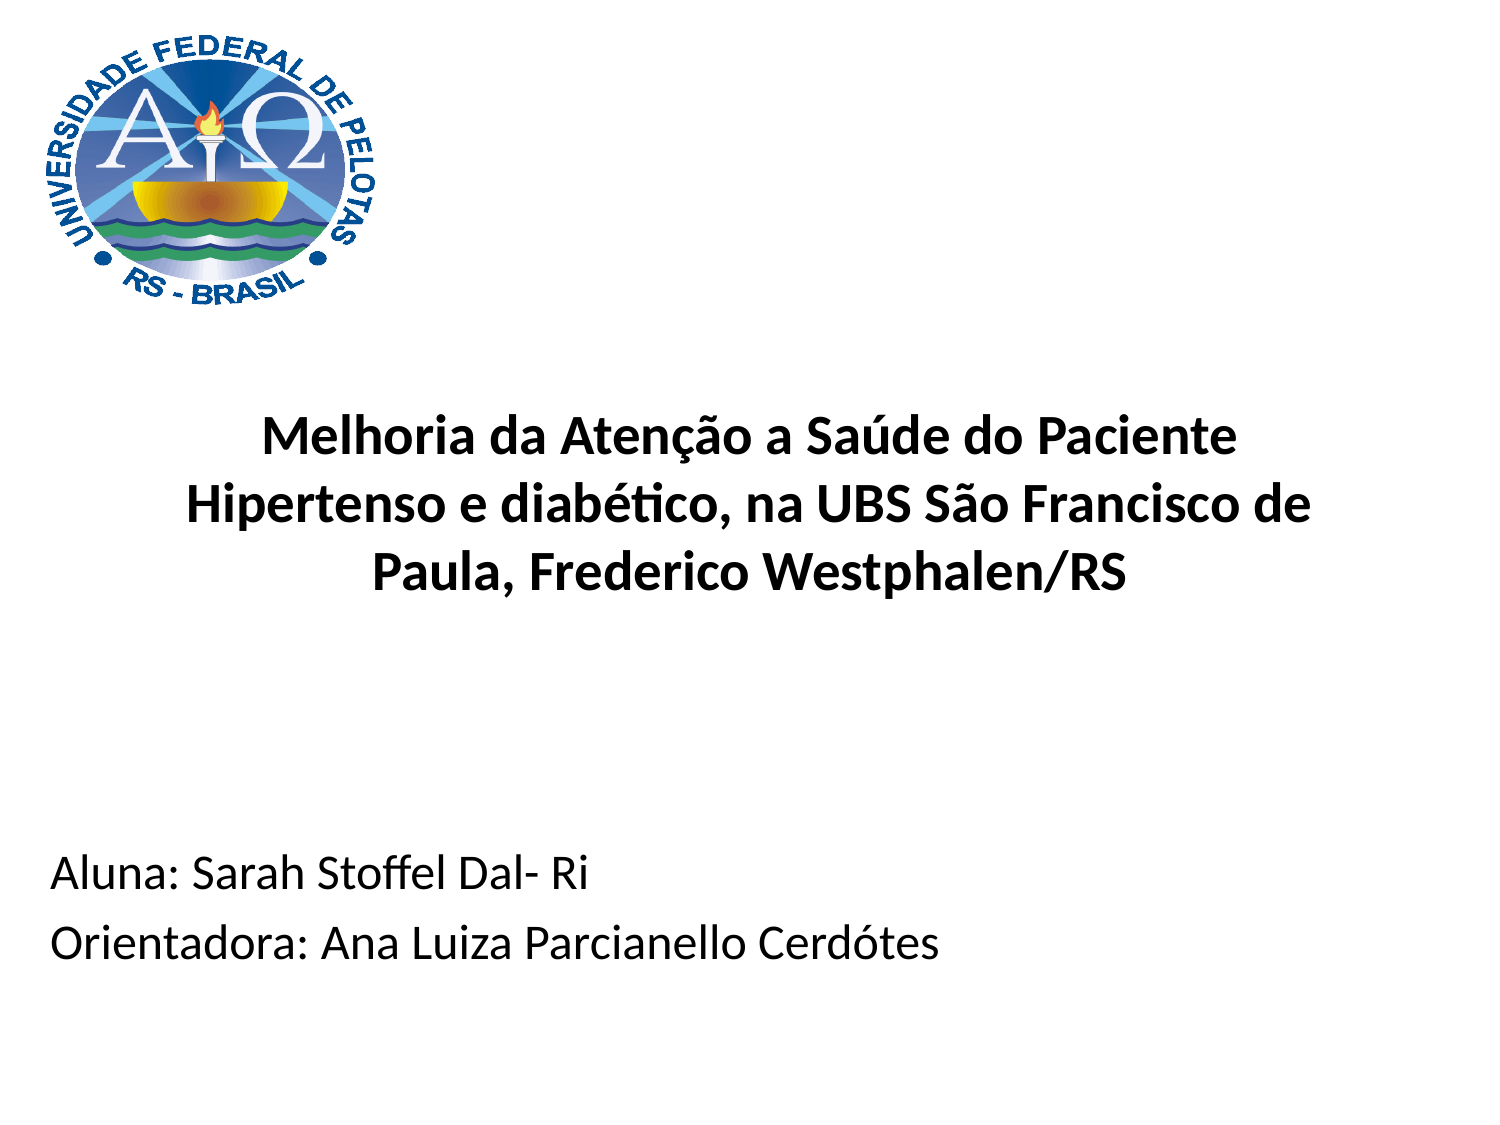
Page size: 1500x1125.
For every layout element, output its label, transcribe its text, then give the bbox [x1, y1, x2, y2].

picture [46, 34, 376, 305]
title Melhoria da Atenção a Saúde do Paciente Hipertenso e diabético, na UBS São Francisco de Paula, Frederico Westphalen/RS [112, 292, 1388, 704]
subtitle Aluna: Sarah Stoffel Dal- Ri Orientadora: Ana Luiza Parcianello Cerdótes [35, 832, 1442, 1050]
